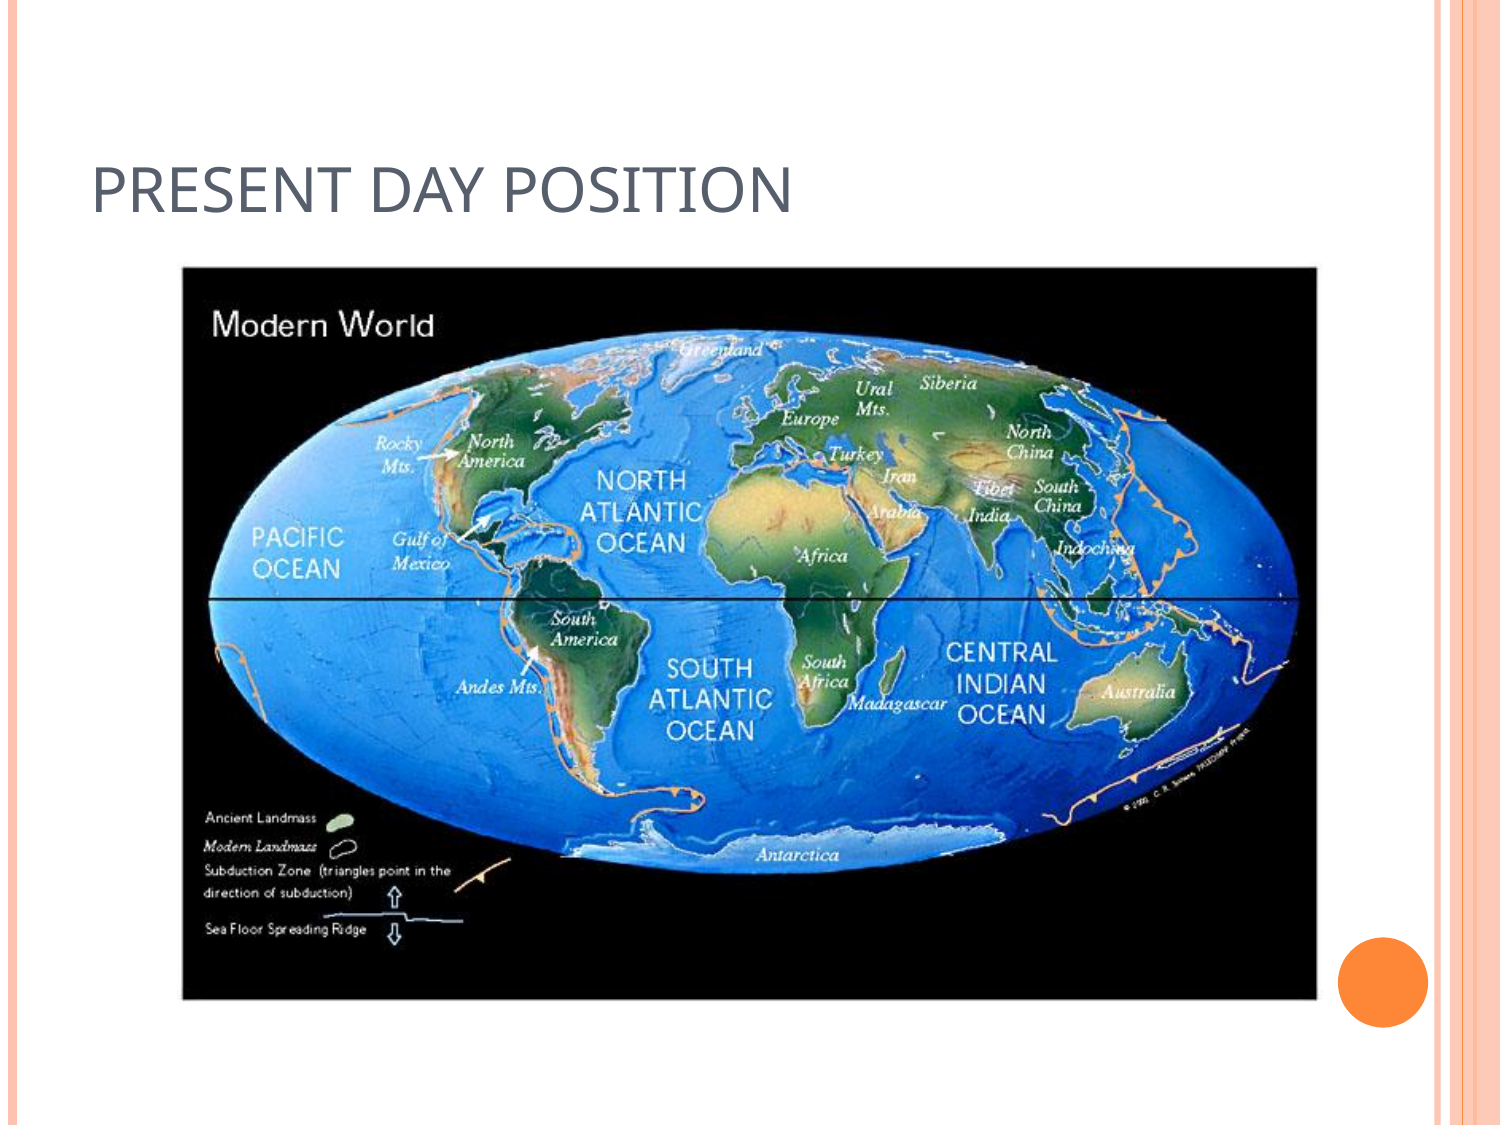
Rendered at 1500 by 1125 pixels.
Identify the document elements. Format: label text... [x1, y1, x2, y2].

title PRESENT DAY POSITION [75, 45, 1300, 233]
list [176, 262, 1324, 1006]
